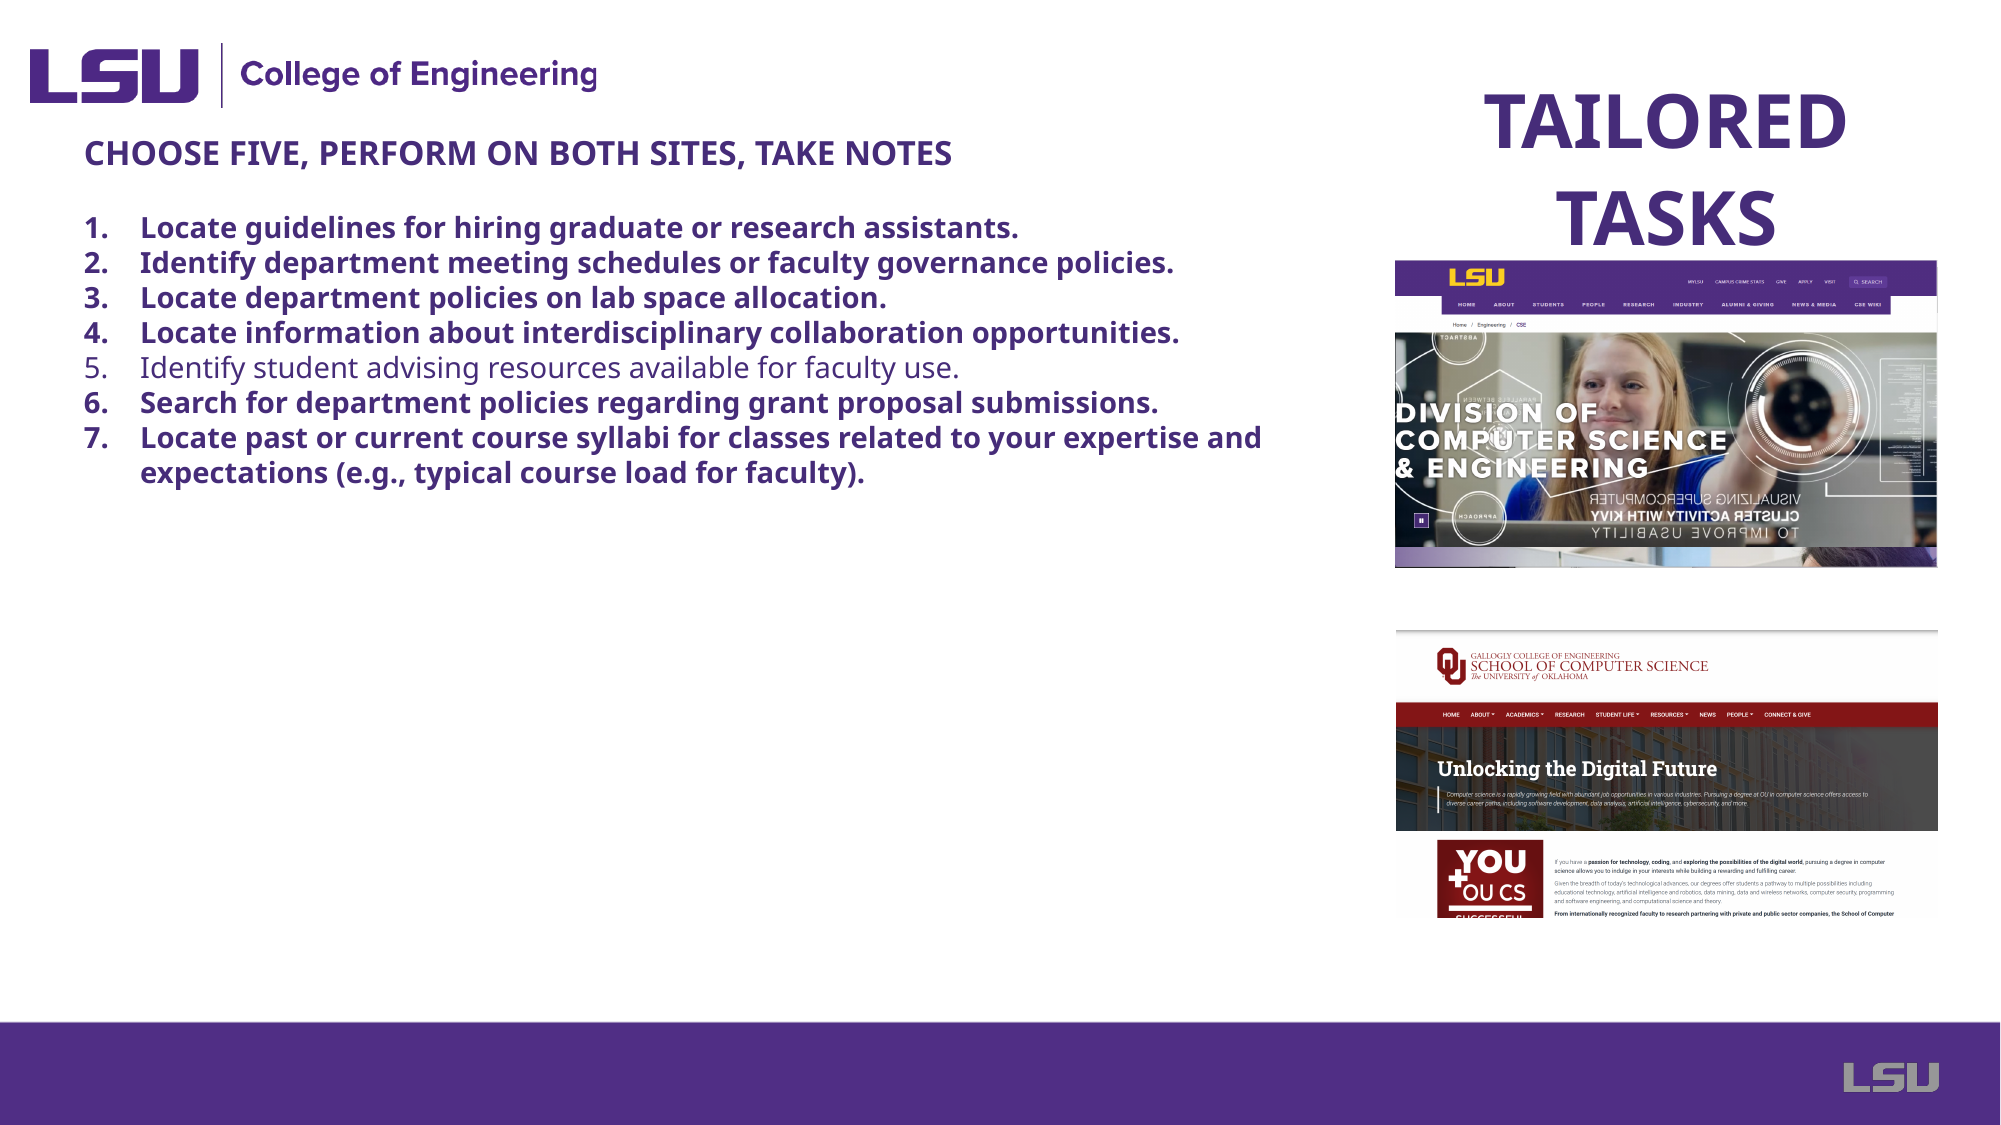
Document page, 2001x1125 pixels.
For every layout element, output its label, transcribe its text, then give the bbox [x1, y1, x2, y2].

text_box CHOOSE FIVE, PERFORM ON BOTH SITES, TAKE NOTES Locate guidelines for hiring graduate or research assistants. Identify department meeting schedules or faculty governance policies. Locate department policies on lab space allocation. Locate information about interdisciplinary collaboration opportunities. Identify student advising resources available for faculty use. Search for department policies regarding grant proposal submissions. Locate past or current course syllabi for classes related to your expertise and expectations (e.g., typical course load for faculty). [69, 122, 1342, 520]
text_box TAILORED TASKS [1386, 60, 1947, 268]
picture [0, 0, 2001, 1125]
